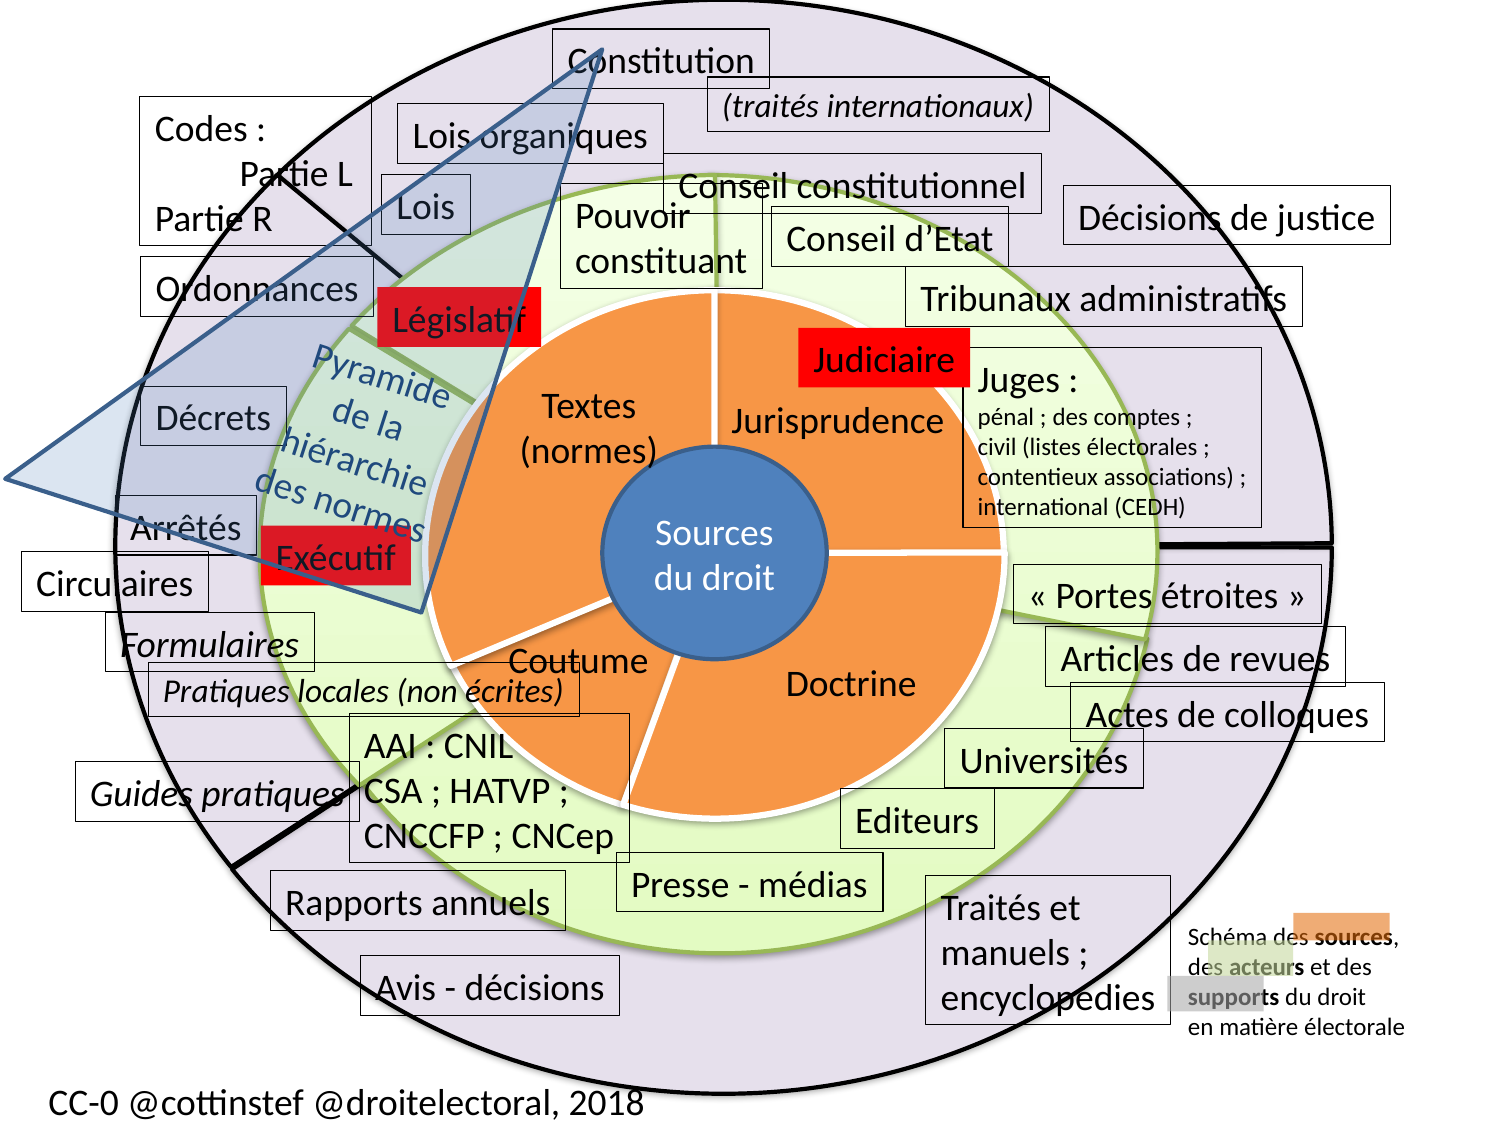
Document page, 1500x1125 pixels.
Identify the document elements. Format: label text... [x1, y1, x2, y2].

text_box [763, 214, 905, 327]
text_box Constitution [552, 28, 770, 89]
text_box « Portes étroites » [1013, 564, 1322, 624]
text_box [747, 409, 1007, 549]
text_box Doctrine [771, 651, 932, 712]
text_box [588, 84, 1247, 266]
text_box [873, 731, 944, 788]
text_box (traités internationaux) [707, 77, 1050, 132]
text_box [994, 742, 1293, 919]
text_box Avis - décisions [360, 955, 620, 1016]
text_box Jurisprudence [716, 388, 960, 448]
text_box [1165, 974, 1266, 1013]
text_box [289, 916, 1021, 1095]
text_box Codes : Partie L Partie R [139, 96, 372, 246]
text_box [197, 822, 302, 868]
text_box Schéma des sources, des acteurs et des supports du droit en matière électorale [1173, 912, 1421, 1048]
text_box Pratiques locales (non écrites) [148, 662, 580, 717]
text_box [630, 549, 1008, 822]
text_box AAI : CNIL CSA ; HATVP ; CNCCFP ; CNCep [349, 713, 630, 863]
text_box [971, 327, 1087, 347]
text_box Lois organiques [568, 103, 664, 164]
text_box Formulaires [105, 612, 315, 672]
text_box [1155, 550, 1333, 626]
text_box [1074, 327, 1333, 545]
text_box Législatif [510, 287, 542, 347]
text_box [580, 689, 658, 764]
text_box [209, 555, 259, 612]
text_box Universités [944, 728, 1144, 789]
text_box [664, 651, 671, 671]
text_box Ordonnances [140, 256, 309, 317]
text_box Lois organiques [397, 103, 522, 164]
text_box [947, 620, 1070, 728]
text_box [207, 246, 323, 256]
text_box Articles de revues [1045, 626, 1346, 687]
text_box [572, 609, 631, 628]
text_box [1007, 574, 1013, 614]
text_box Arrêtés [115, 517, 232, 555]
text_box Traités et manuels ; encyclopédies [925, 875, 1171, 1025]
text_box [305, 717, 349, 761]
text_box Décisions de justice [1063, 185, 1391, 245]
text_box [504, 347, 526, 365]
text_box Guides pratiques [75, 761, 360, 822]
text_box Juges : pénal ; des comptes ; civil (listes électorales ; contentieux associations) ; international (CEDH) [963, 347, 1262, 528]
text_box Presse - médias [616, 852, 883, 912]
text_box Sources du droit [600, 444, 829, 662]
text_box [372, 0, 1037, 211]
text_box Conseil d’Etat [771, 214, 1009, 267]
text_box [1291, 911, 1392, 942]
text_box Textes (normes) [490, 373, 688, 478]
text_box [1008, 528, 1159, 564]
text_box [501, 289, 718, 447]
text_box [130, 672, 327, 761]
text_box [145, 317, 225, 374]
text_box [529, 197, 662, 336]
text_box Coutume [493, 628, 664, 689]
text_box Exécutif [260, 564, 328, 586]
text_box [260, 586, 438, 662]
text_box [1206, 938, 1295, 978]
text_box Rapports annuels [270, 870, 566, 931]
text_box Pyramide de la hiérarchie des normes [3, 47, 605, 615]
text_box [442, 789, 1075, 955]
text_box [426, 409, 630, 662]
text_box [720, 289, 868, 388]
text_box Actes de colloques [1070, 682, 1385, 742]
text_box Pouvoir constituant [560, 183, 763, 289]
text_box Conseil constitutionnel [663, 153, 1042, 214]
text_box Circulaires [21, 551, 209, 612]
text_box CC-0 @cottinstef @droitelectoral, 2018 [33, 1070, 661, 1125]
text_box Lois [381, 174, 423, 205]
text_box Tribunaux administratifs [905, 266, 1303, 327]
text_box [233, 822, 440, 913]
text_box Editeurs [840, 788, 995, 849]
text_box [621, 177, 663, 183]
text_box Judiciaire [798, 327, 971, 388]
